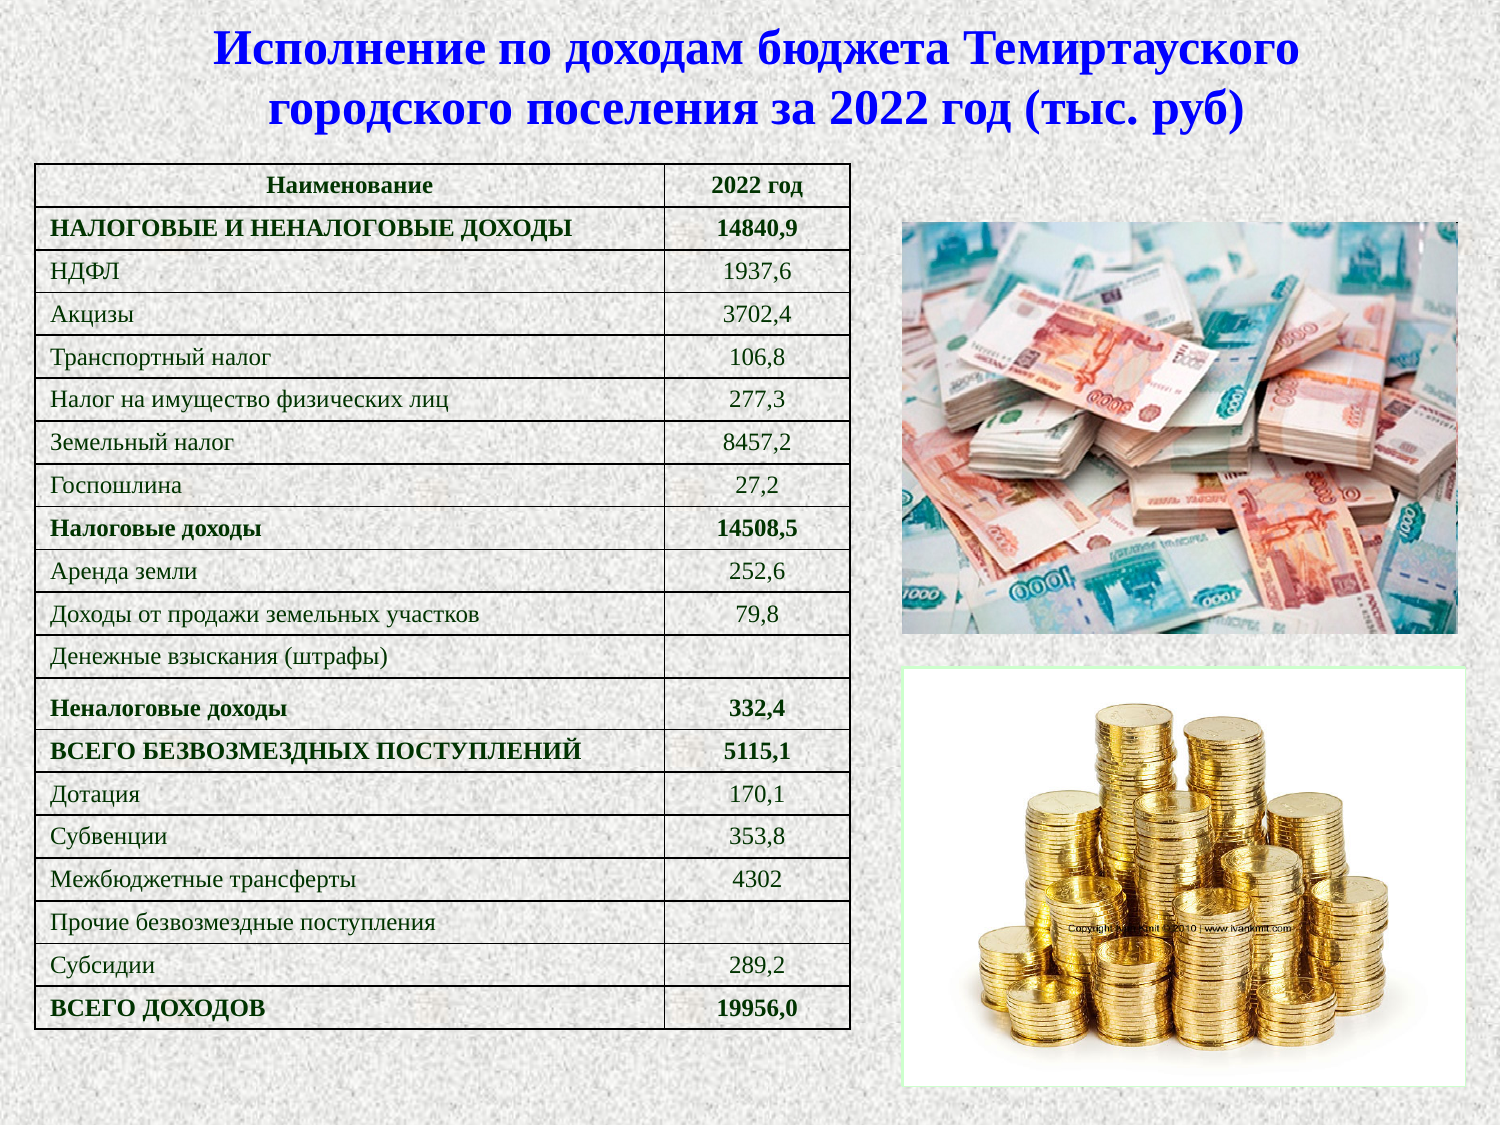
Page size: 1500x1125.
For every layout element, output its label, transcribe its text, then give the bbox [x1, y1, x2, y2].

table_cell 252,6 [665, 550, 849, 591]
table_header 2022 год [665, 165, 849, 206]
table_cell Налог на имущество физических лиц [36, 379, 664, 420]
table_cell Аренда земли [36, 550, 664, 591]
table_cell 1937,6 [665, 251, 849, 292]
table_cell Налоговые доходы [36, 507, 664, 549]
table_cell Доходы от продажи земельных участков [36, 593, 664, 634]
table_cell 353,8 [665, 816, 849, 857]
table_cell 14508,5 [665, 507, 849, 549]
table_cell 14840,9 [665, 208, 849, 249]
table_cell 8457,2 [665, 422, 849, 463]
table_cell 27,2 [665, 465, 849, 506]
picture [0, 0, 1500, 1125]
title Исполнение по доходам бюджета Темиртауского городского поселения за 2022 год (тыс. руб) [82, 0, 1432, 149]
table_cell 170,1 [665, 773, 849, 814]
table_cell Дотация [36, 773, 664, 814]
table_cell ВСЕГО БЕЗВОЗМЕЗДНЫХ ПОСТУПЛЕНИЙ [36, 730, 664, 771]
table_cell Субвенции [36, 816, 664, 857]
table_cell 3702,4 [665, 293, 849, 334]
table_cell Субсидии [36, 944, 664, 985]
table_cell Акцизы [36, 293, 664, 334]
table_cell НАЛОГОВЫЕ И НЕНАЛОГОВЫЕ ДОХОДЫ [36, 208, 664, 249]
table_cell 79,8 [665, 593, 849, 634]
table_cell Транспортный налог [36, 336, 664, 377]
table_cell 277,3 [665, 379, 849, 420]
table_cell Госпошлина [36, 465, 664, 506]
table_cell 5115,1 [665, 730, 849, 771]
table_cell 19956,0 [665, 987, 849, 1028]
table_cell Прочие безвозмездные поступления [36, 902, 664, 943]
table_cell Межбюджетные трансферты [36, 859, 664, 900]
table_cell 106,8 [665, 336, 849, 377]
table_cell ВСЕГО ДОХОДОВ [36, 987, 664, 1028]
table_cell [665, 636, 849, 677]
table_cell Неналоговые доходы [36, 679, 664, 729]
table_cell НДФЛ [36, 251, 664, 292]
table_cell 4302 [665, 859, 849, 900]
table_cell Земельный налог [36, 422, 664, 463]
table_header Наименование [36, 165, 664, 206]
table_cell [665, 902, 849, 943]
table_cell Денежные взыскания (штрафы) [36, 636, 664, 677]
table_cell 332,4 [665, 679, 849, 729]
table_cell 289,2 [665, 944, 849, 985]
